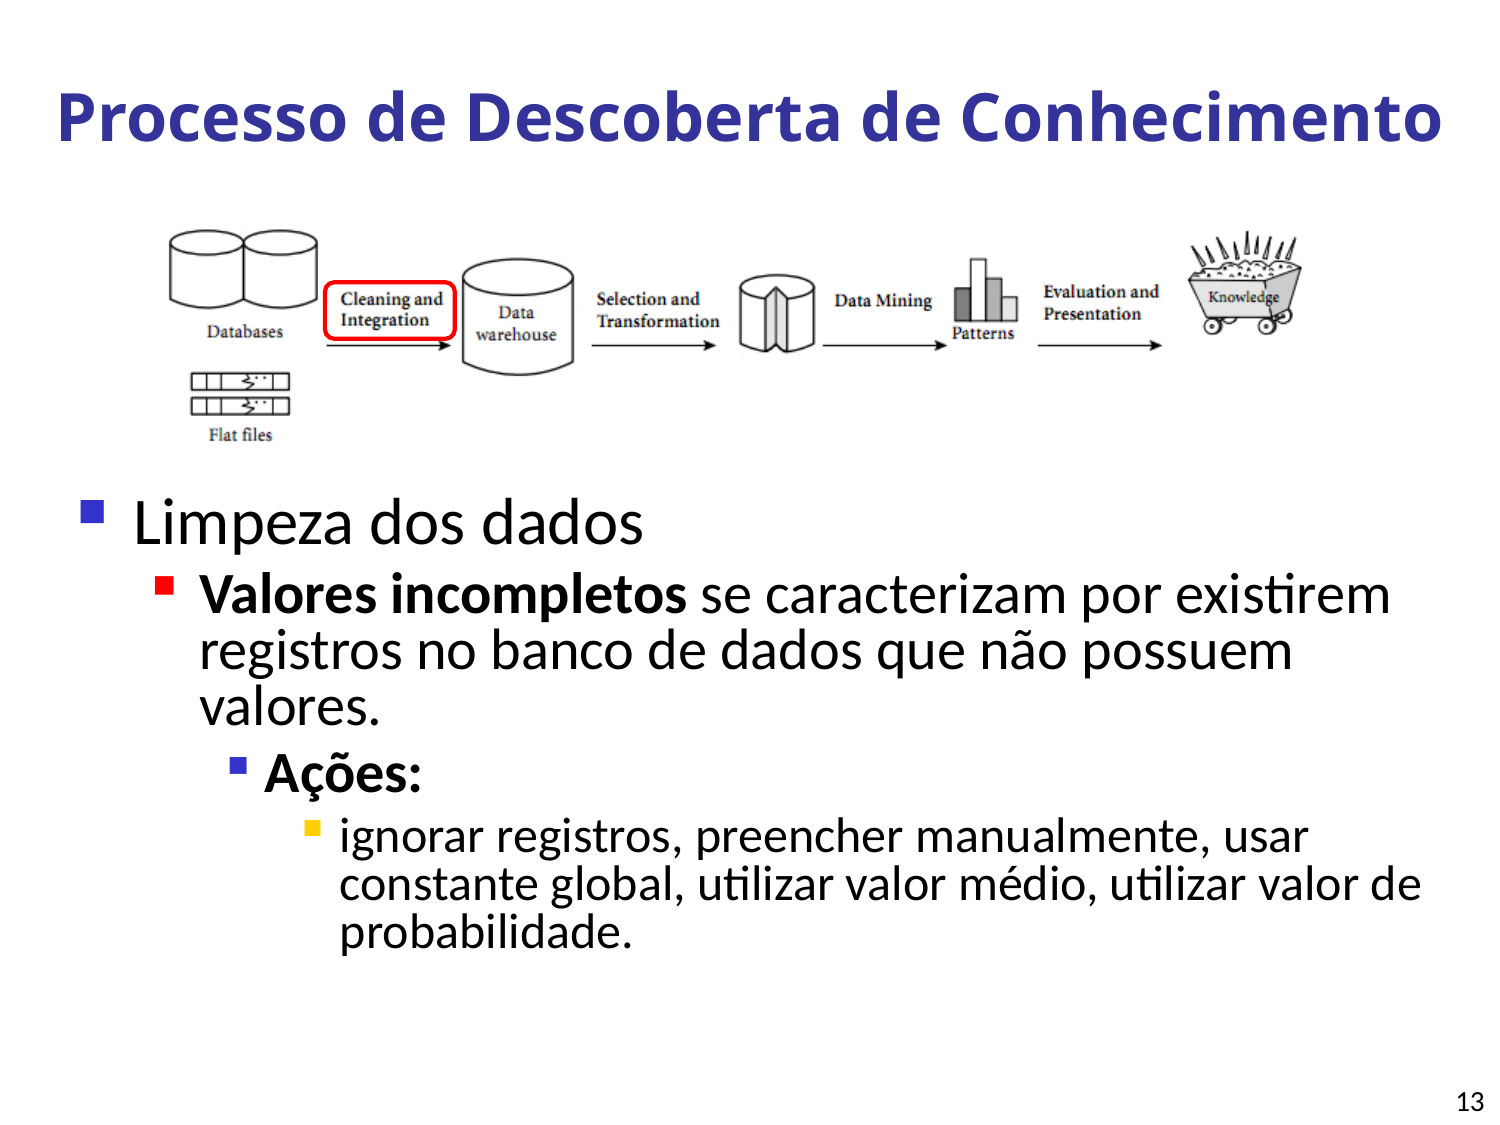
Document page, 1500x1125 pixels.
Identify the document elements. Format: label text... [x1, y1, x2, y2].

slide_number 13 [1412, 1049, 1500, 1125]
title Processo de Descoberta de Conhecimento [0, 37, 1500, 163]
picture [162, 218, 1309, 451]
list Limpeza dos dados Valores incompletos se caracterizam por existirem registros no banco de dados que não possuem valores. Ações: ignorar registros, preencher manualmente, usar constante global, utilizar valor médio, utilizar valor de probabilidade. [62, 237, 1450, 1075]
